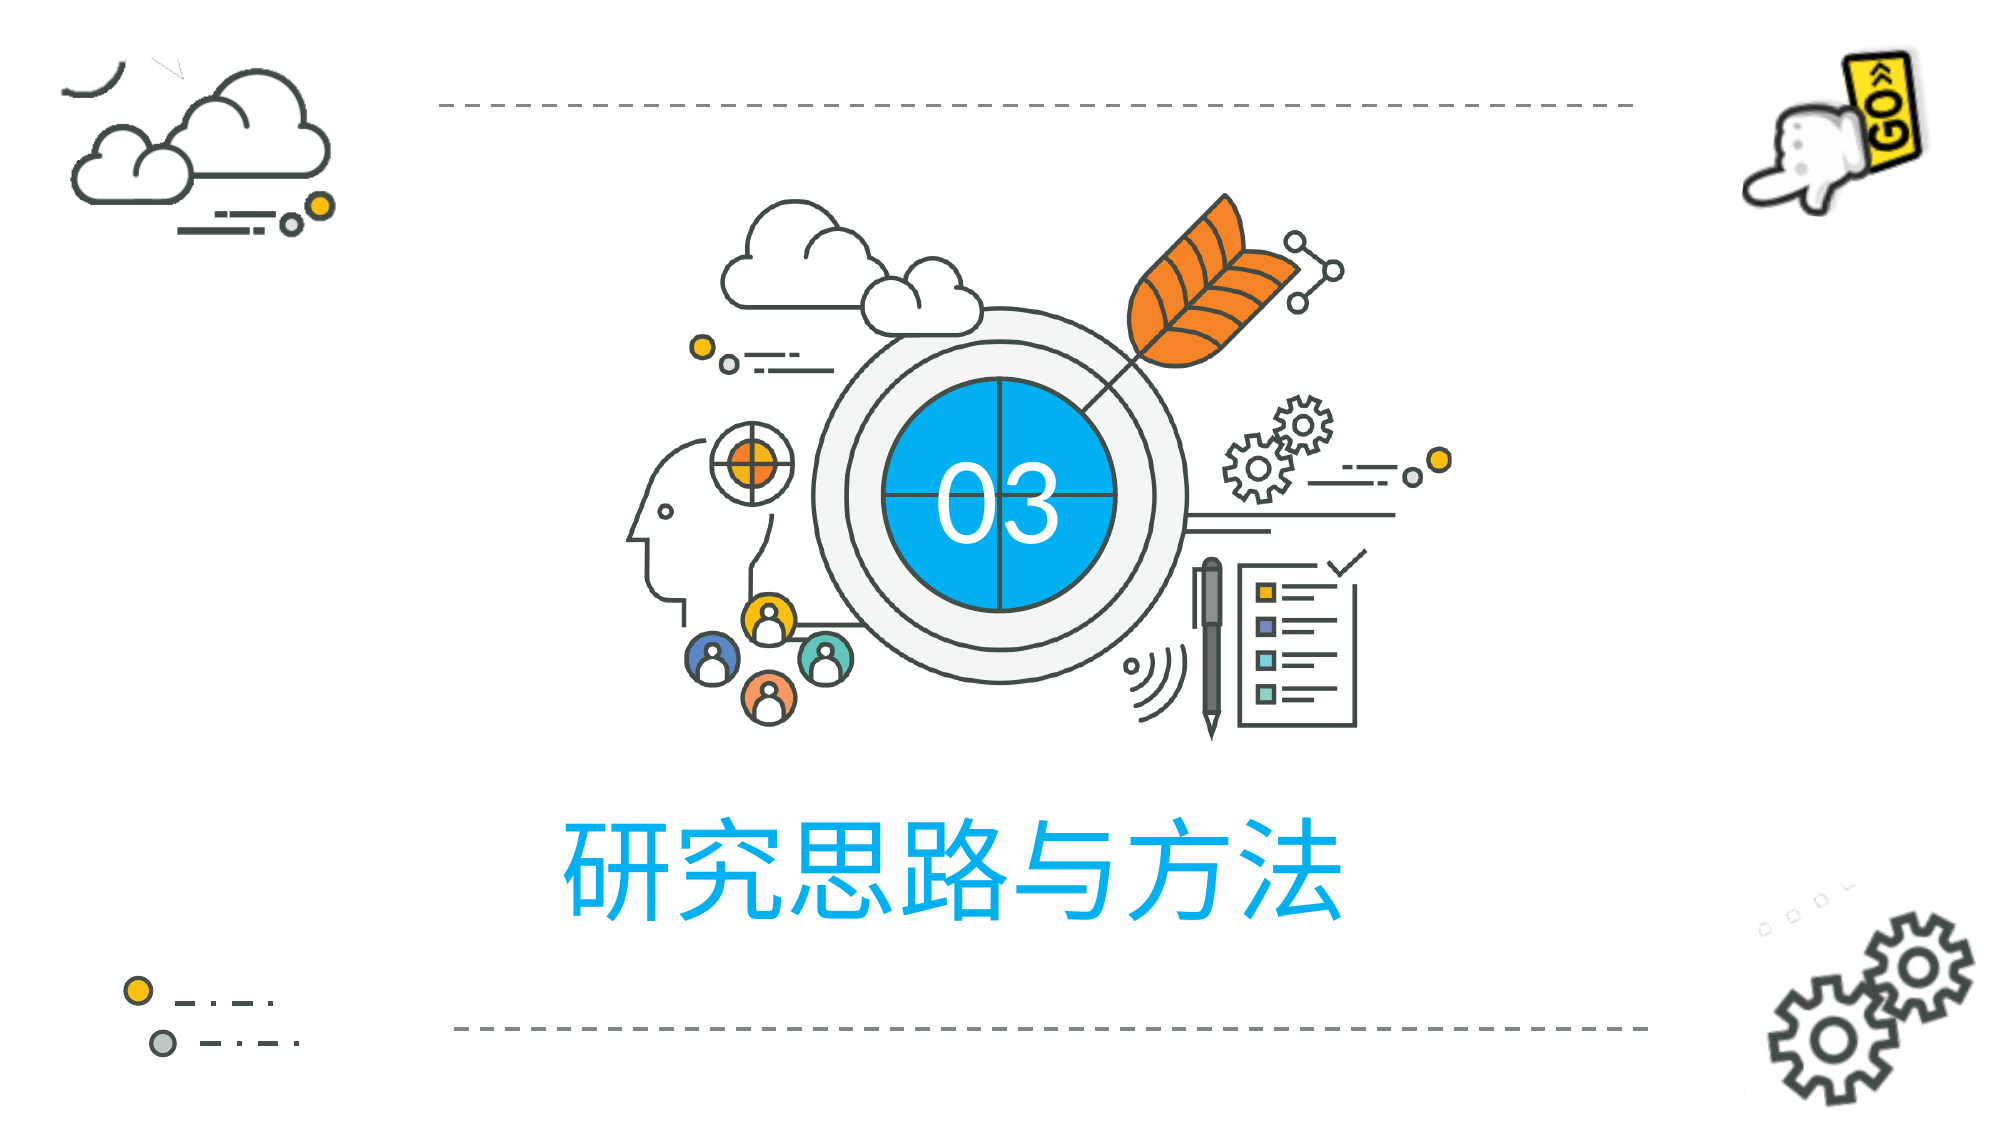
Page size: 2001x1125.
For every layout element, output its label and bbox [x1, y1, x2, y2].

text_box [151, 1031, 299, 1056]
text_box [125, 977, 274, 1004]
picture [0, 0, 337, 255]
picture [1742, 31, 1941, 226]
text_box [546, 176, 1532, 944]
picture [1709, 876, 2001, 1125]
